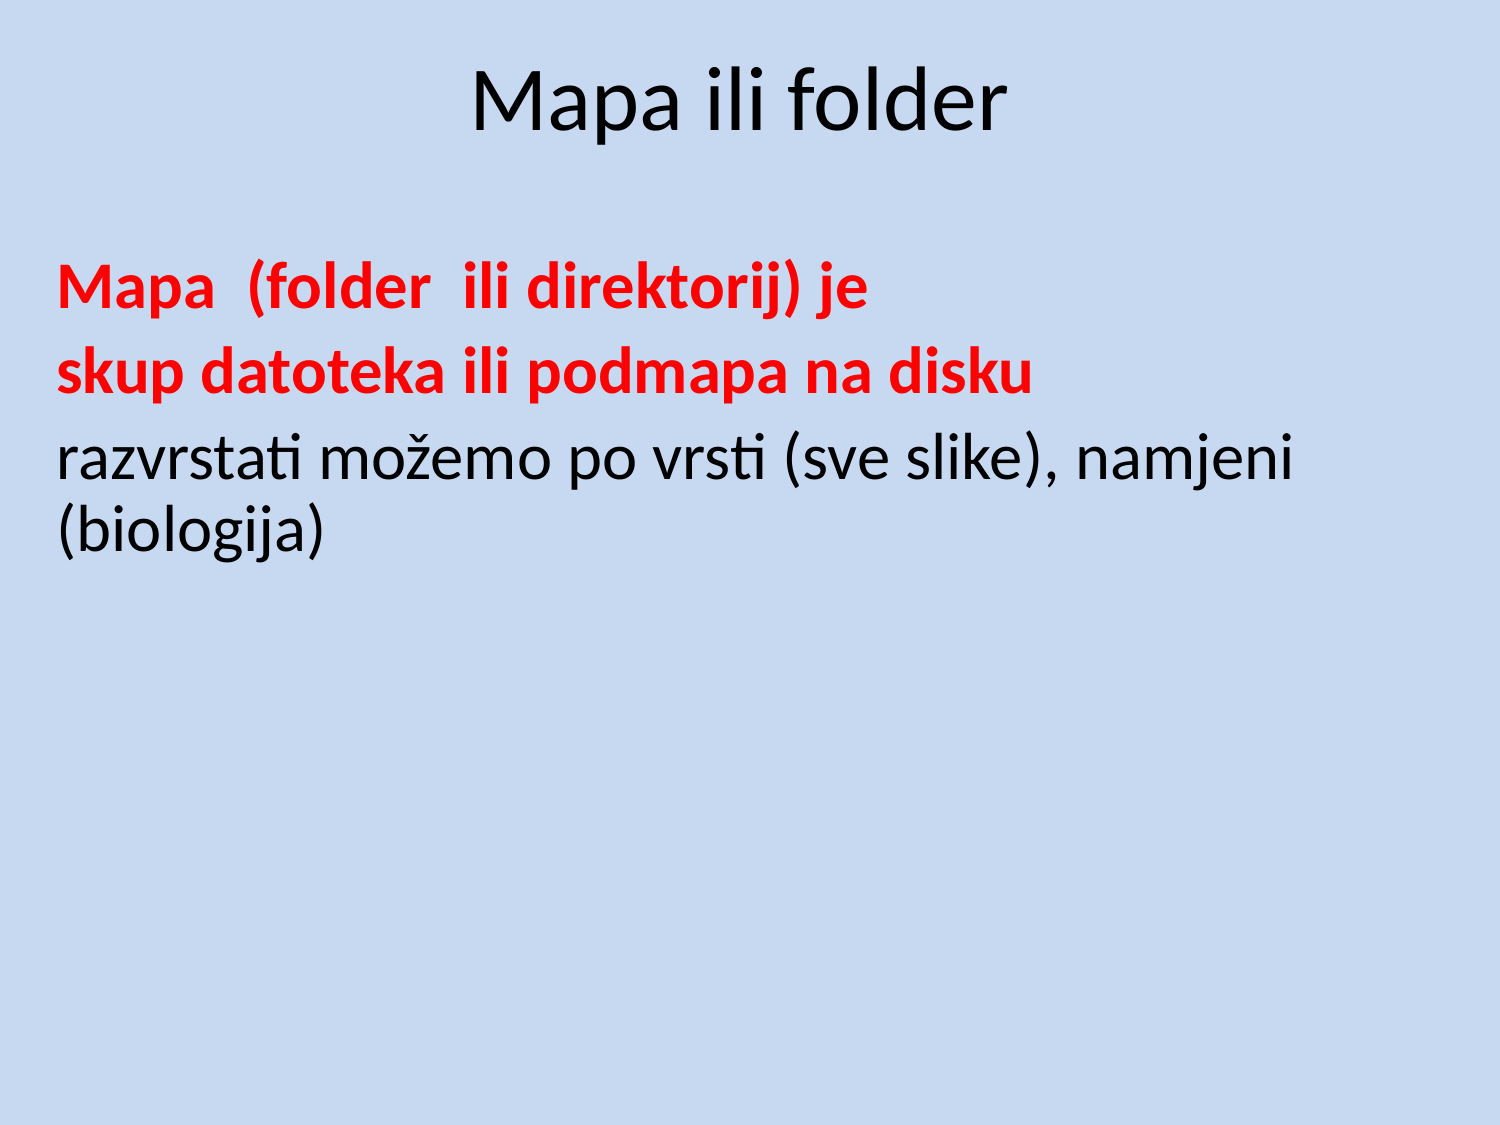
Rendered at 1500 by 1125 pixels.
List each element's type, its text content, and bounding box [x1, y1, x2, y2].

list Mapa (folder ili direktorij) je skup datoteka ili podmapa na disku razvrstati možemo po vrsti (sve slike), namjeni (biologija) [41, 243, 1470, 653]
title Mapa ili folder [64, 0, 1415, 188]
